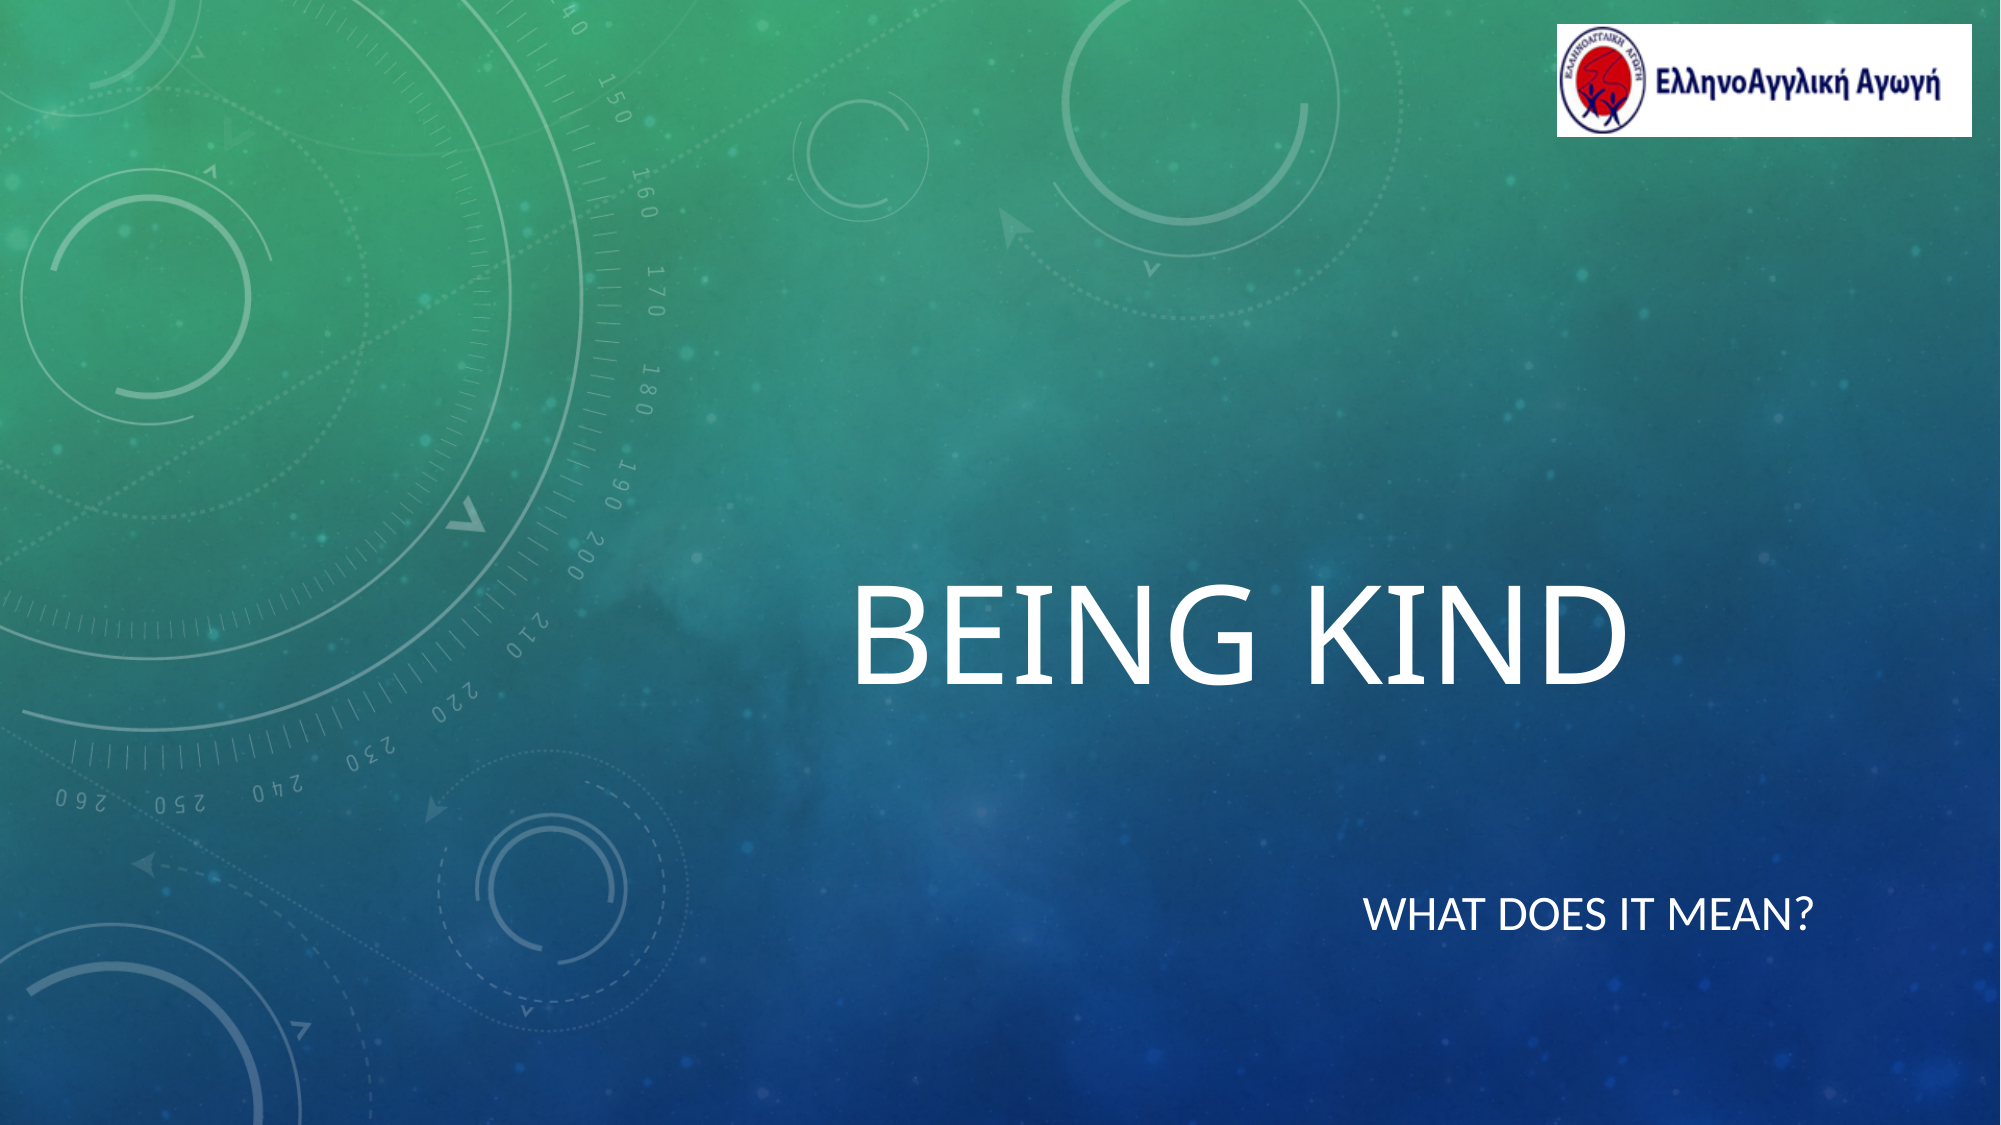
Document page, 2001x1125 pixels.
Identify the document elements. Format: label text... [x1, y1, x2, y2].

title Being Kind [650, 322, 1831, 719]
subtitle What does it mean? [650, 719, 1831, 950]
picture [0, 0, 2001, 1125]
